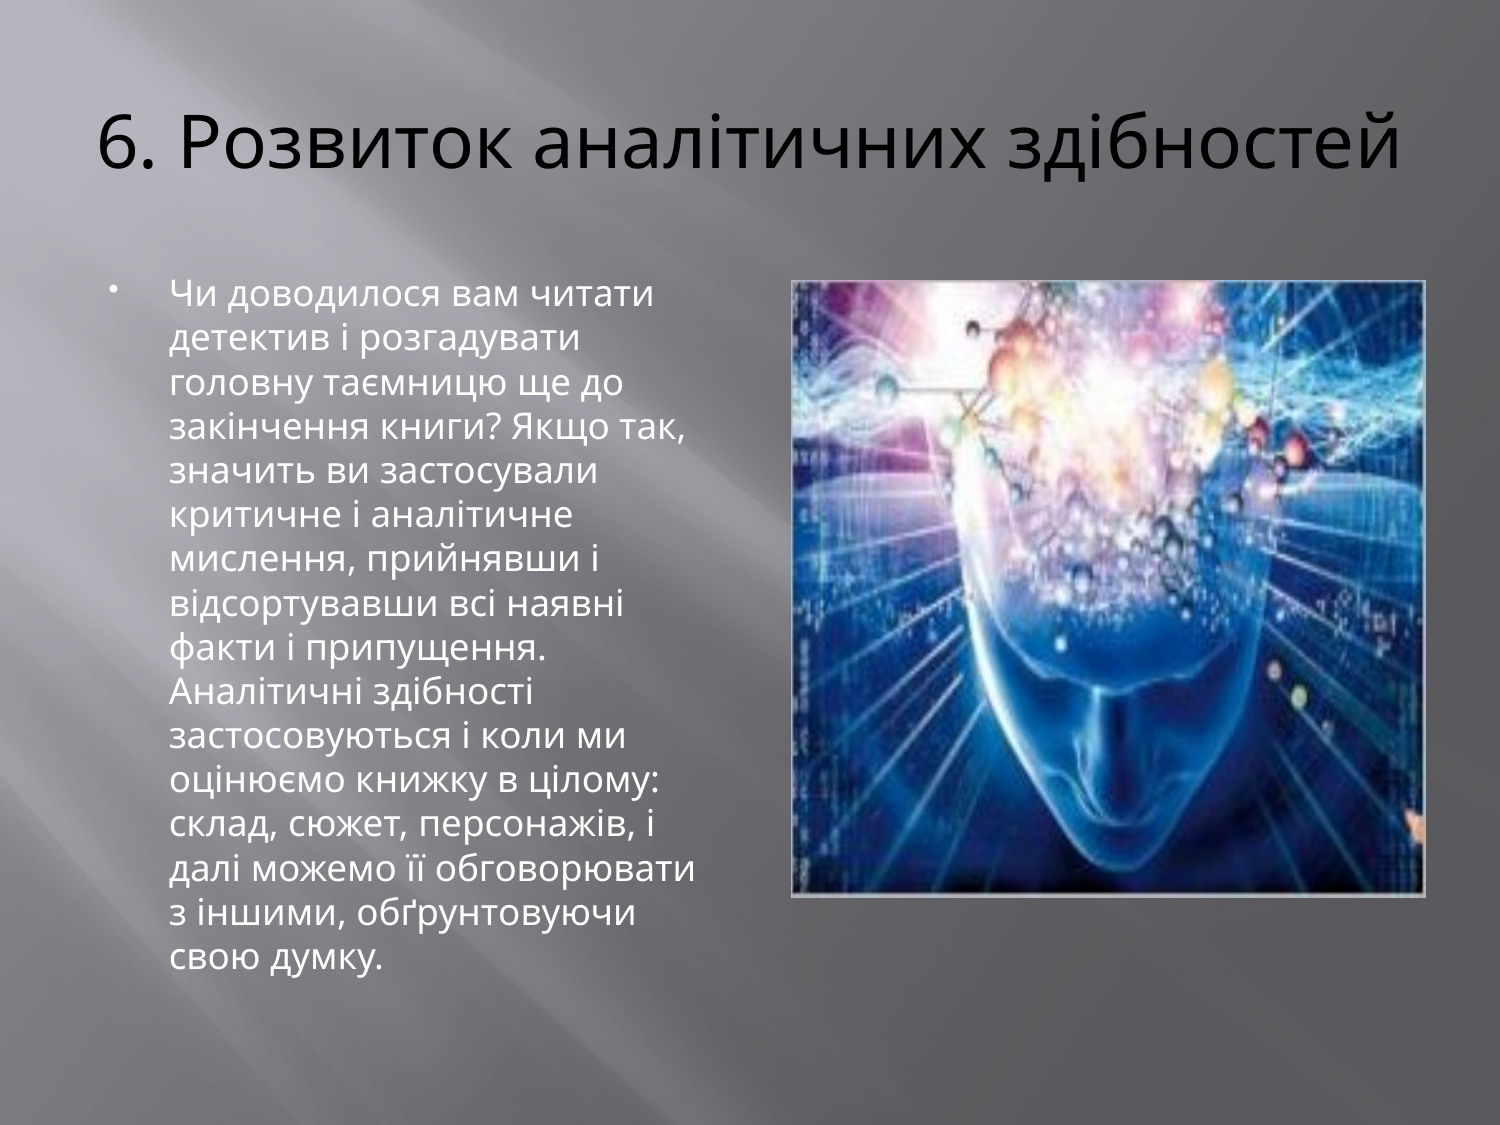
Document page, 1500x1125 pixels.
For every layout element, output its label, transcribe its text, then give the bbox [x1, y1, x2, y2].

title 6. Розвиток аналітичних здібностей [75, 45, 1425, 233]
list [791, 280, 1426, 898]
list Чи доводилося вам читати детектив і розгадувати головну таємницю ще до закінчення книги? Якщо так, значить ви застосували критичне і аналітичне мислення, прийнявши і відсортувавши всі наявні факти і припущення. Аналітичні здібності застосовуються і коли ми оцінюємо книжку в цілому: склад, сюжет, персонажів, і далі можемо її обговорювати з іншими, обґрунтовуючи свою думку. [75, 262, 738, 1005]
